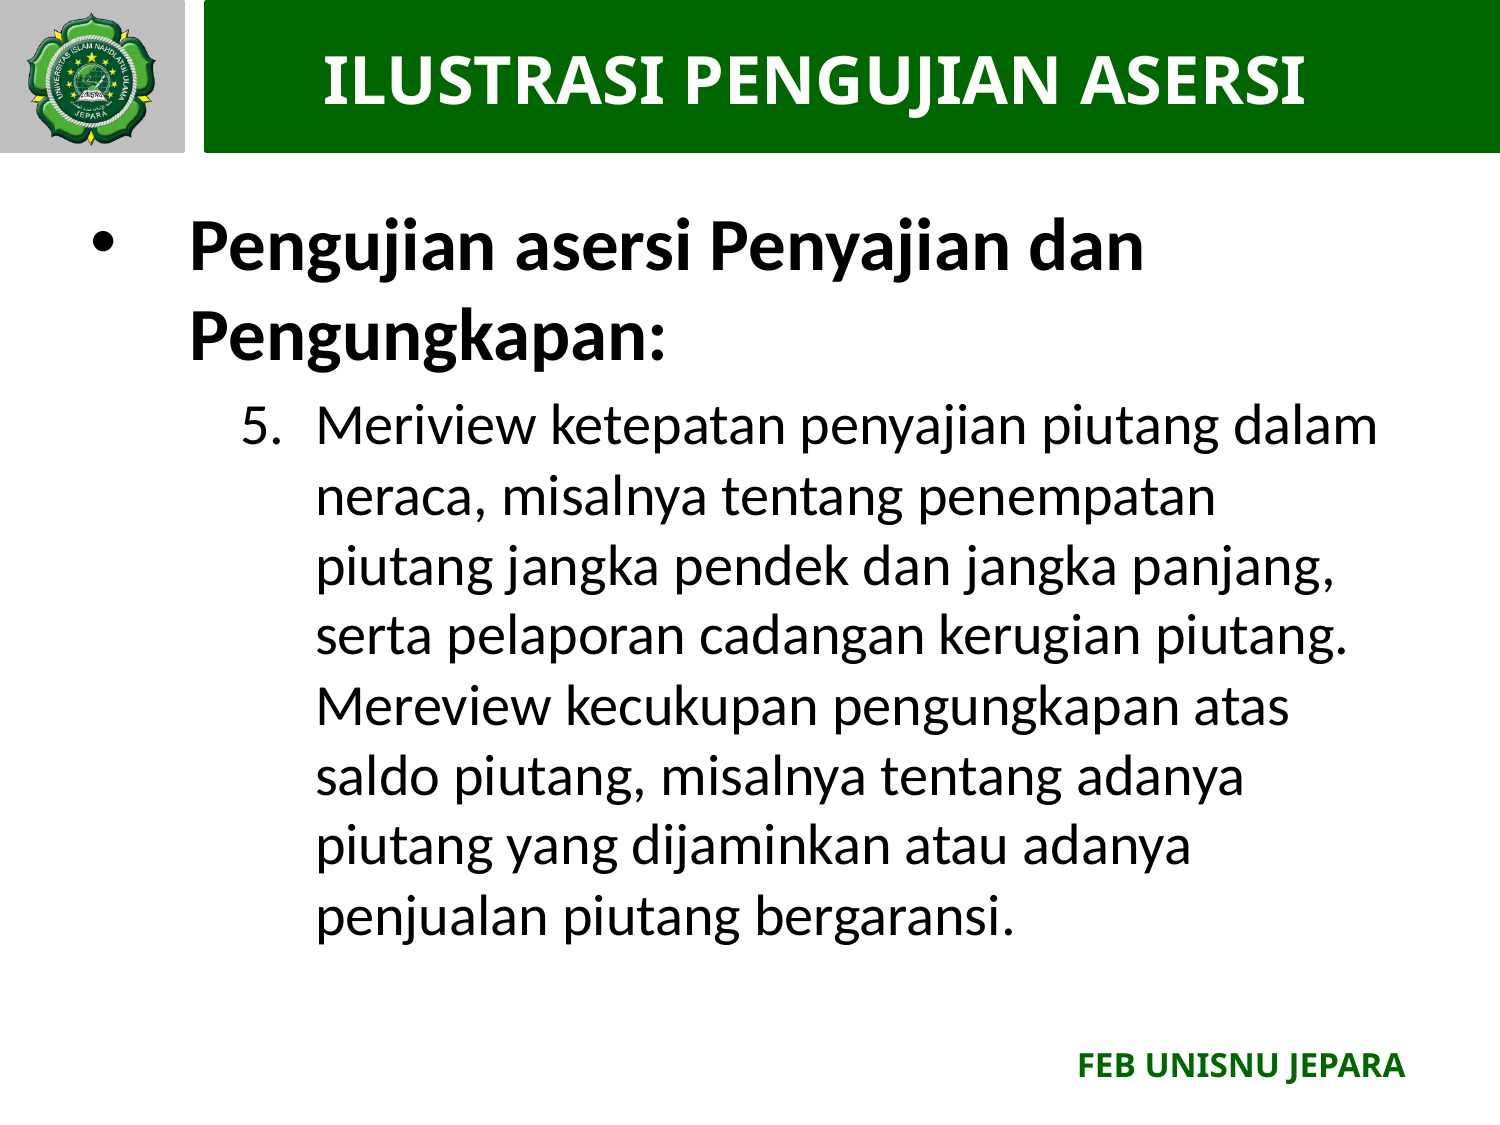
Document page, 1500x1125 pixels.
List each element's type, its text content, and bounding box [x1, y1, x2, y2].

title ILUSTRASI PENGUJIAN ASERSI [206, 19, 1425, 137]
list Pengujian asersi Penyajian dan Pengungkapan: Meriview ketepatan penyajian piutang dalam neraca, misalnya tentang penempatan piutang jangka pendek dan jangka panjang, serta pelaporan cadangan kerugian piutang. Mereview kecukupan pengungkapan atas saldo piutang, misalnya tentang adanya piutang yang dijaminkan atau adanya penjualan piutang bergaransi. [75, 187, 1425, 1050]
picture [26, 12, 156, 146]
